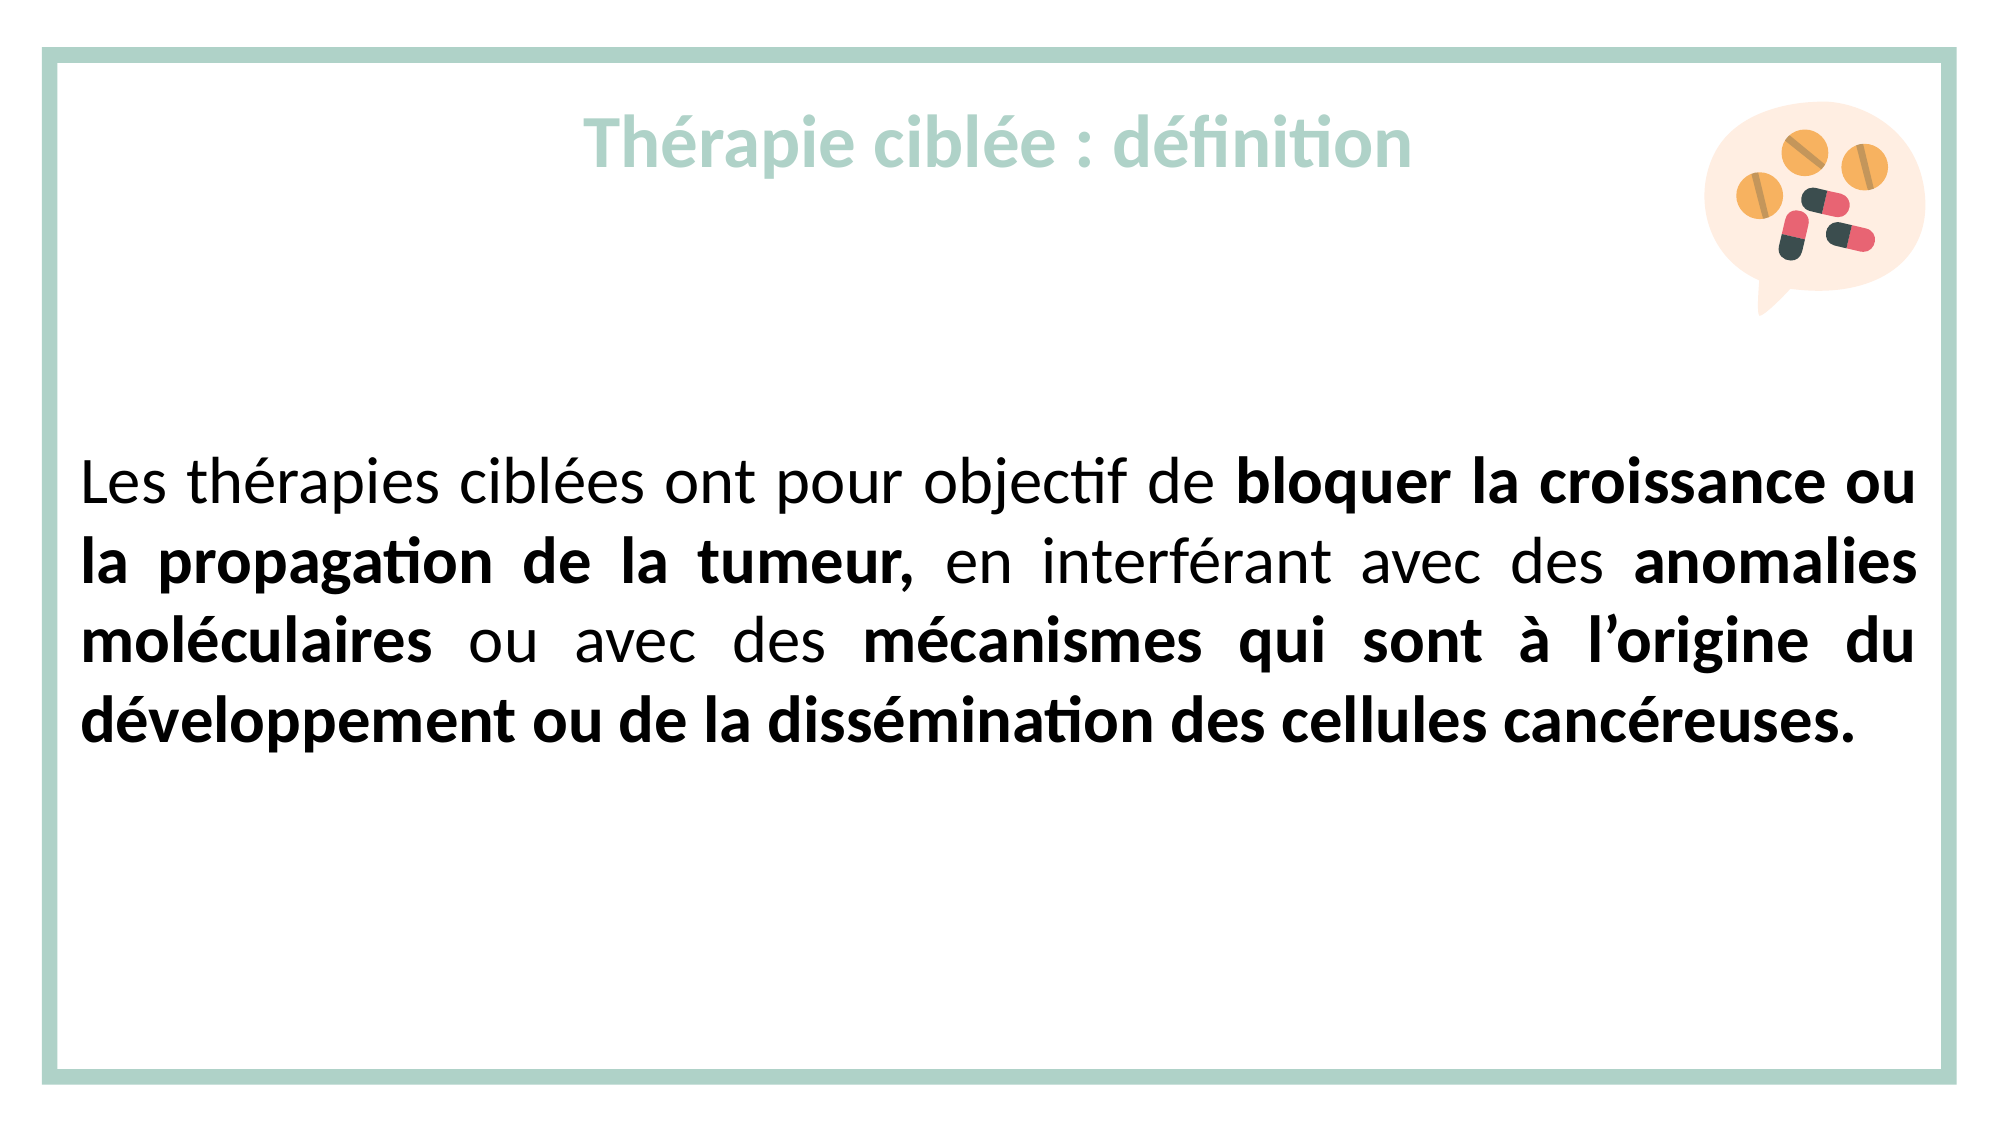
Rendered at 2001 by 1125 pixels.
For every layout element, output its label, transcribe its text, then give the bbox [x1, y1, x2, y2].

text_box [41, 46, 1958, 1086]
list Thérapie ciblée : définition [50, 83, 1949, 203]
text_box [1692, 101, 1934, 316]
text_box Les thérapies ciblées ont pour objectif de bloquer la croissance ou la propagation de la tumeur, en interférant avec des anomalies moléculaires ou avec des mécanismes qui sont à l’origine du développement ou de la dissémination des cellules cancéreuses. [65, 429, 1934, 854]
